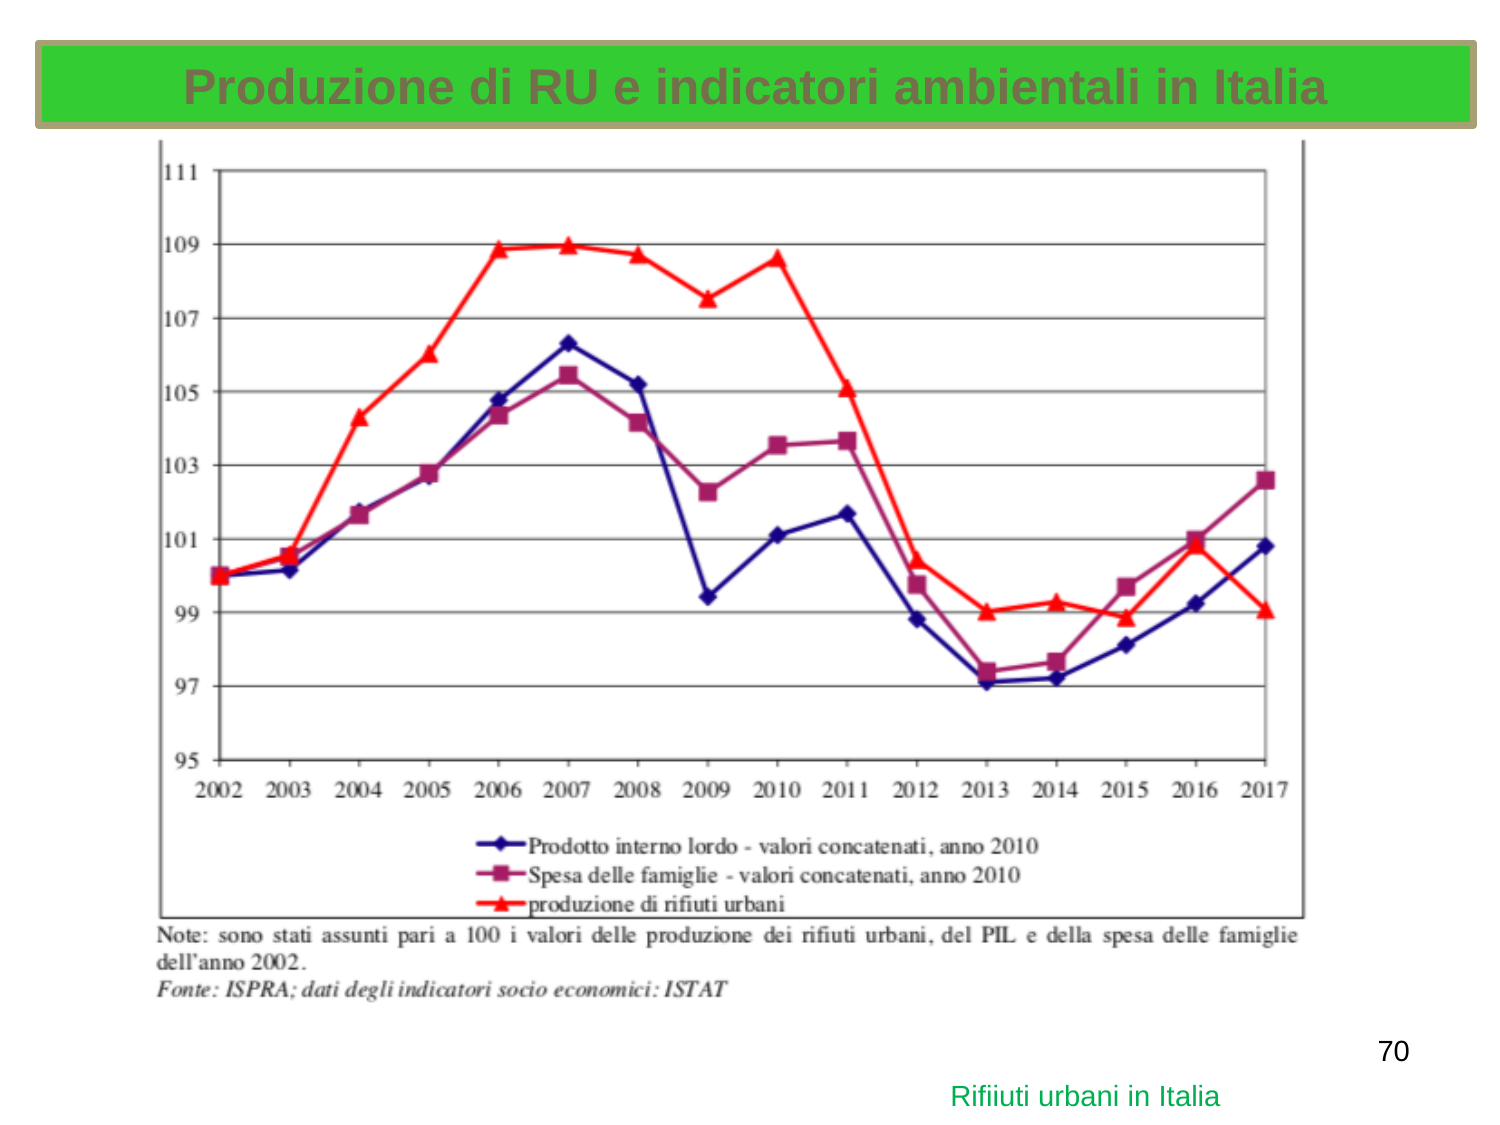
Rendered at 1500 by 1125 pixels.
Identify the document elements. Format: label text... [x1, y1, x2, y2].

slide_number 70 [1293, 1024, 1425, 1070]
footer Rifiiuti urbani in Italia [547, 1070, 1500, 1125]
title Produzione di RU e indicatori ambientali in Italia [38, 42, 1474, 126]
picture [135, 136, 1333, 1019]
